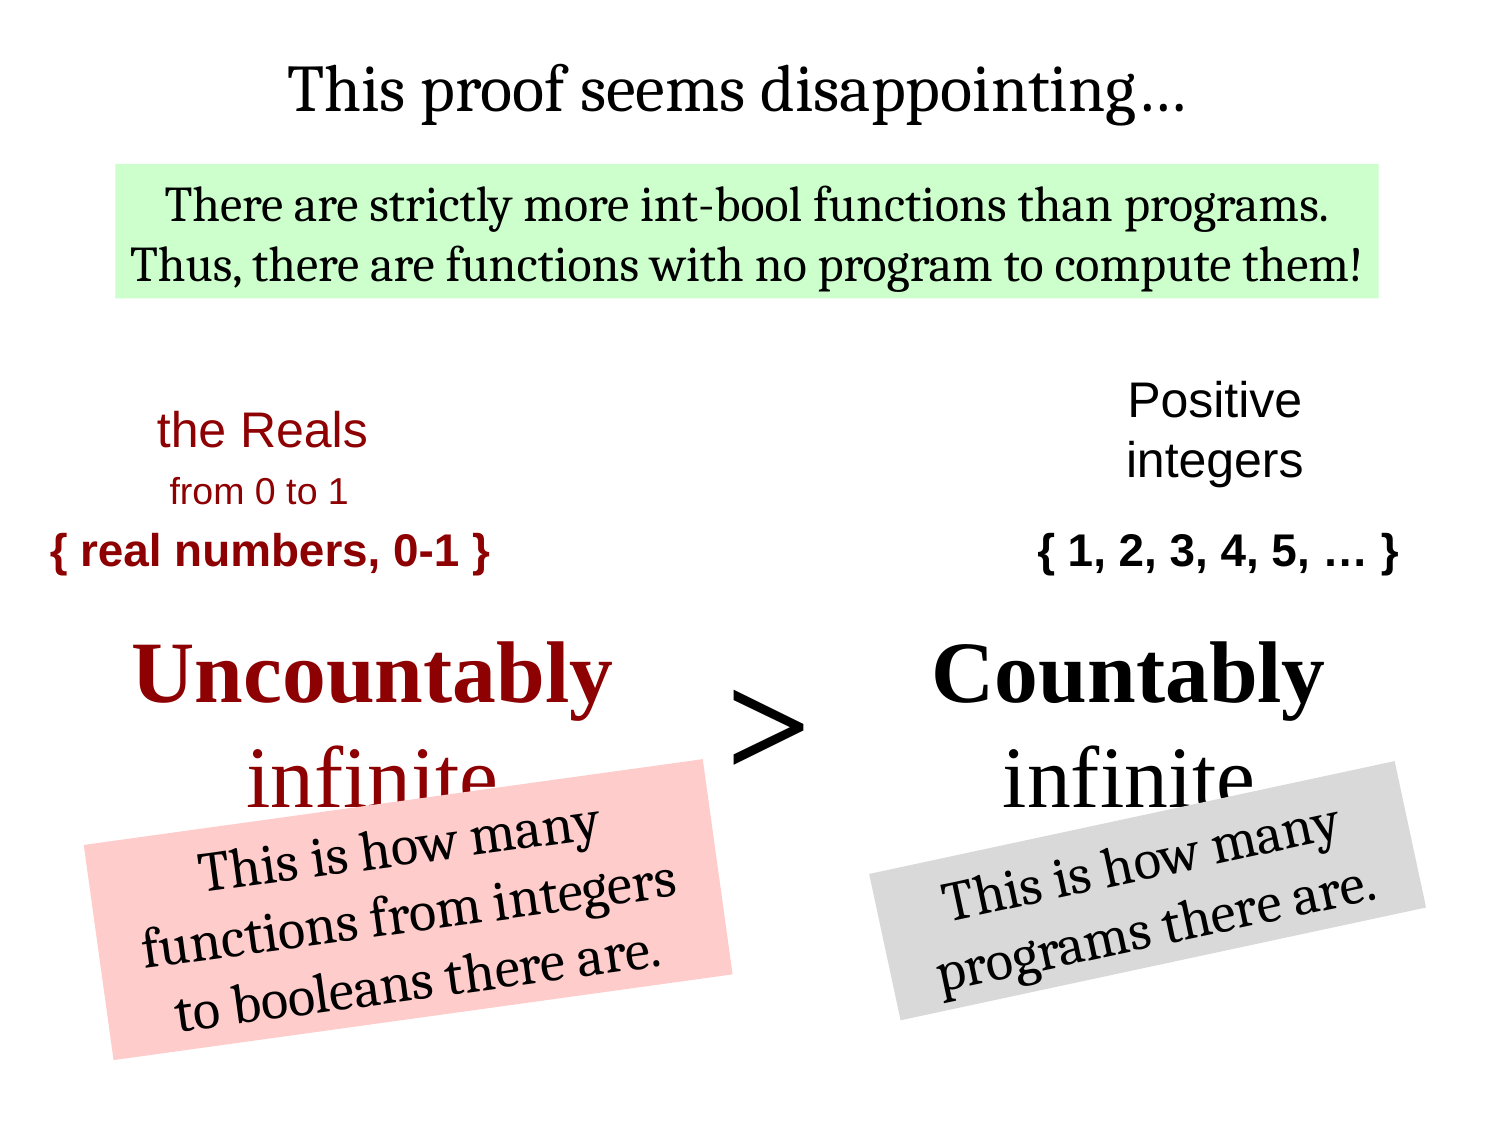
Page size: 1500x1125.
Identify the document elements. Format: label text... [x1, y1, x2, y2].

text_box This is how many functions from integers to booleans there are. [83, 759, 733, 1061]
text_box This proof seems disappointing… [87, 37, 1388, 133]
text_box This is how many programs there are. [869, 761, 1427, 1021]
text_box the Reals [141, 390, 383, 465]
text_box There are strictly more int-bool functions than programs. Thus, there are functions with no program to compute them! [115, 163, 1379, 299]
text_box Positive integers [1106, 359, 1324, 495]
text_box { real numbers, 0-1 } [24, 507, 528, 583]
text_box Countably infinite [895, 607, 1363, 833]
text_box from 0 to 1 [154, 460, 364, 520]
text_box { 1, 2, 3, 4, 5, … } [1022, 512, 1415, 583]
text_box > [711, 620, 812, 816]
text_box Uncountably infinite [107, 607, 638, 833]
